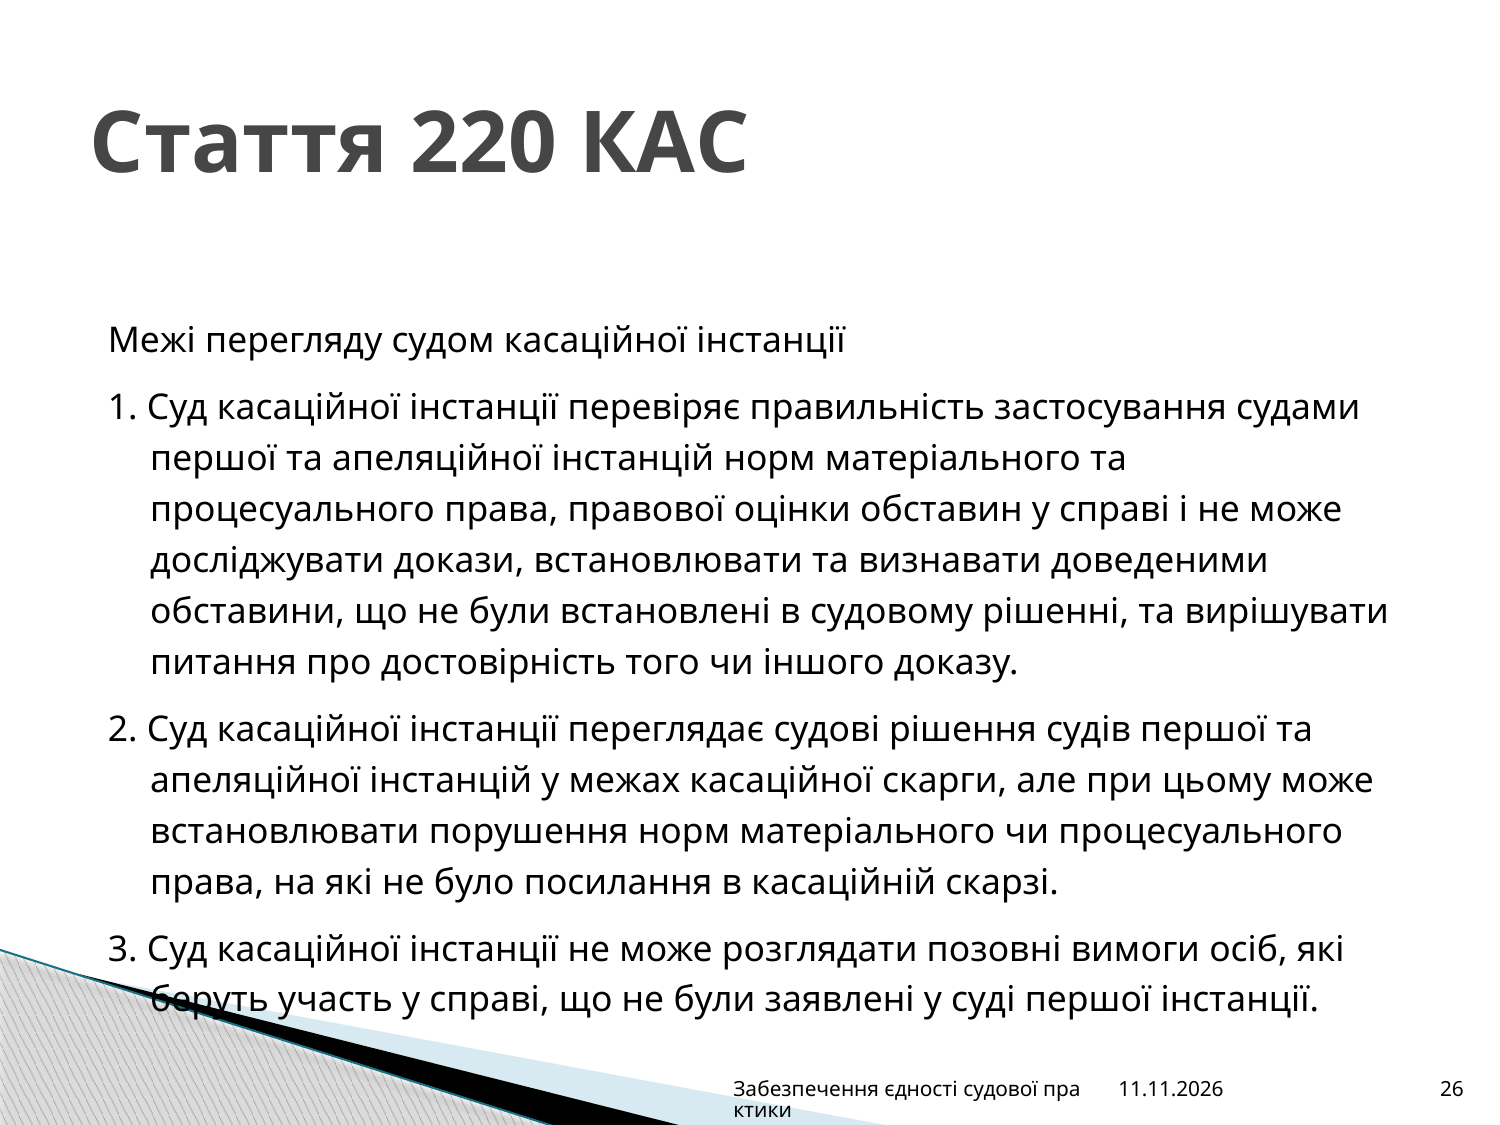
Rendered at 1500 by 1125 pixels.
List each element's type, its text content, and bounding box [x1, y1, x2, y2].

title Стаття 220 КАС [75, 45, 1425, 233]
slide_number 26 [1418, 1051, 1479, 1112]
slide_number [1105, 1051, 1418, 1112]
list Межі перегляду судом касаційної інстанції 1. Суд касаційної інстанції перевіряє правильність застосування судами першої та апеляційної інстанцій норм матеріального та процесуального права, правової оцінки обставин у справі і не може досліджувати докази, встановлювати та визнавати доведеними обставини, що не були встановлені в судовому рішенні, та вирішувати питання про достовірність того чи іншого доказу. 2. Суд касаційної інстанції переглядає судові рішення судів першої та апеляційної інстанцій у межах касаційної скарги, але при цьому може встановлювати порушення норм матеріального чи процесуального права, на які не було посилання в касаційній скарзі. 3. Суд касаційної інстанції не може розглядати позовні вимоги осіб, які беруть участь у справі, що не були заявлені у суді першої інстанції. [75, 243, 1425, 1035]
footer Забезпечення єдності судової практики [718, 1051, 1105, 1112]
